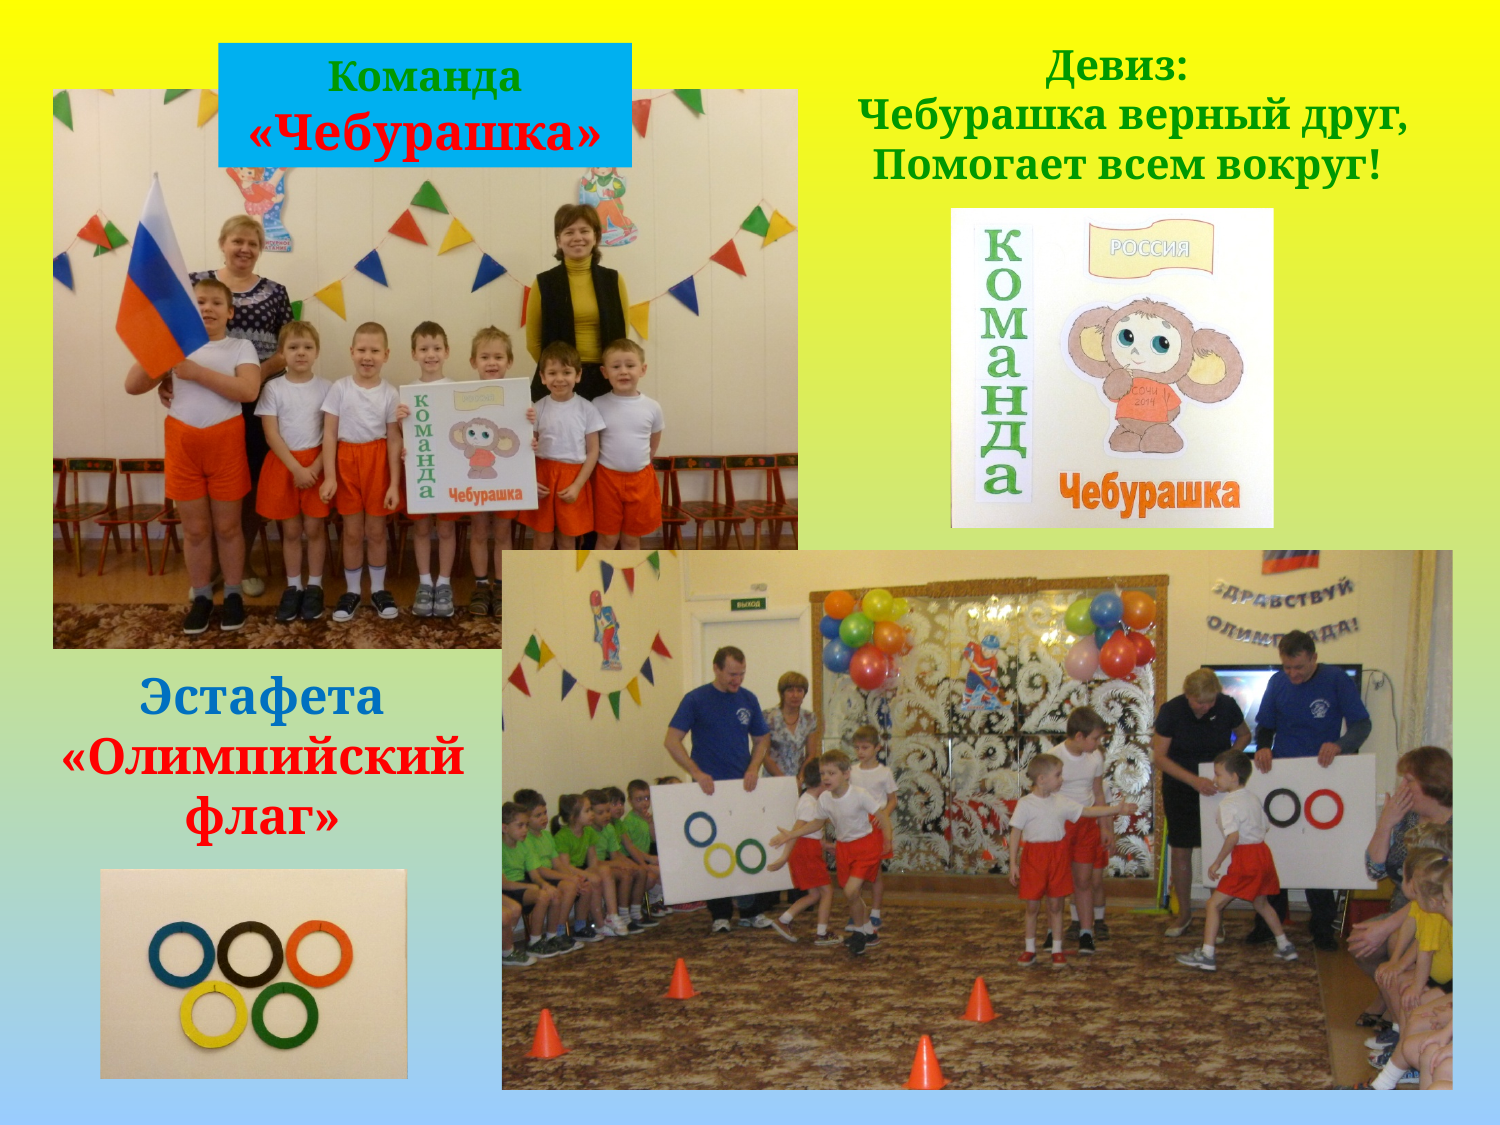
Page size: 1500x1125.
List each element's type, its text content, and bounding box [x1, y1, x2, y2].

picture [548, 123, 573, 150]
picture [374, 124, 401, 161]
picture [437, 123, 462, 150]
text_box Девиз: Чебурашка верный друг, Помогает всем вокруг! [820, 30, 1436, 196]
picture [251, 127, 260, 146]
picture [276, 115, 311, 149]
picture [403, 123, 431, 161]
text_box Эстафета «Олимпийский флаг» [35, 656, 491, 852]
picture [52, 89, 1453, 1090]
picture [100, 869, 408, 1079]
picture [580, 127, 589, 146]
text_box Команда «Чебурашка» [218, 42, 632, 88]
picture [465, 124, 512, 149]
picture [261, 127, 270, 146]
picture [590, 127, 599, 146]
picture [473, 89, 496, 99]
picture [345, 112, 370, 150]
picture [950, 207, 1274, 528]
picture [316, 123, 339, 150]
picture [515, 124, 546, 149]
